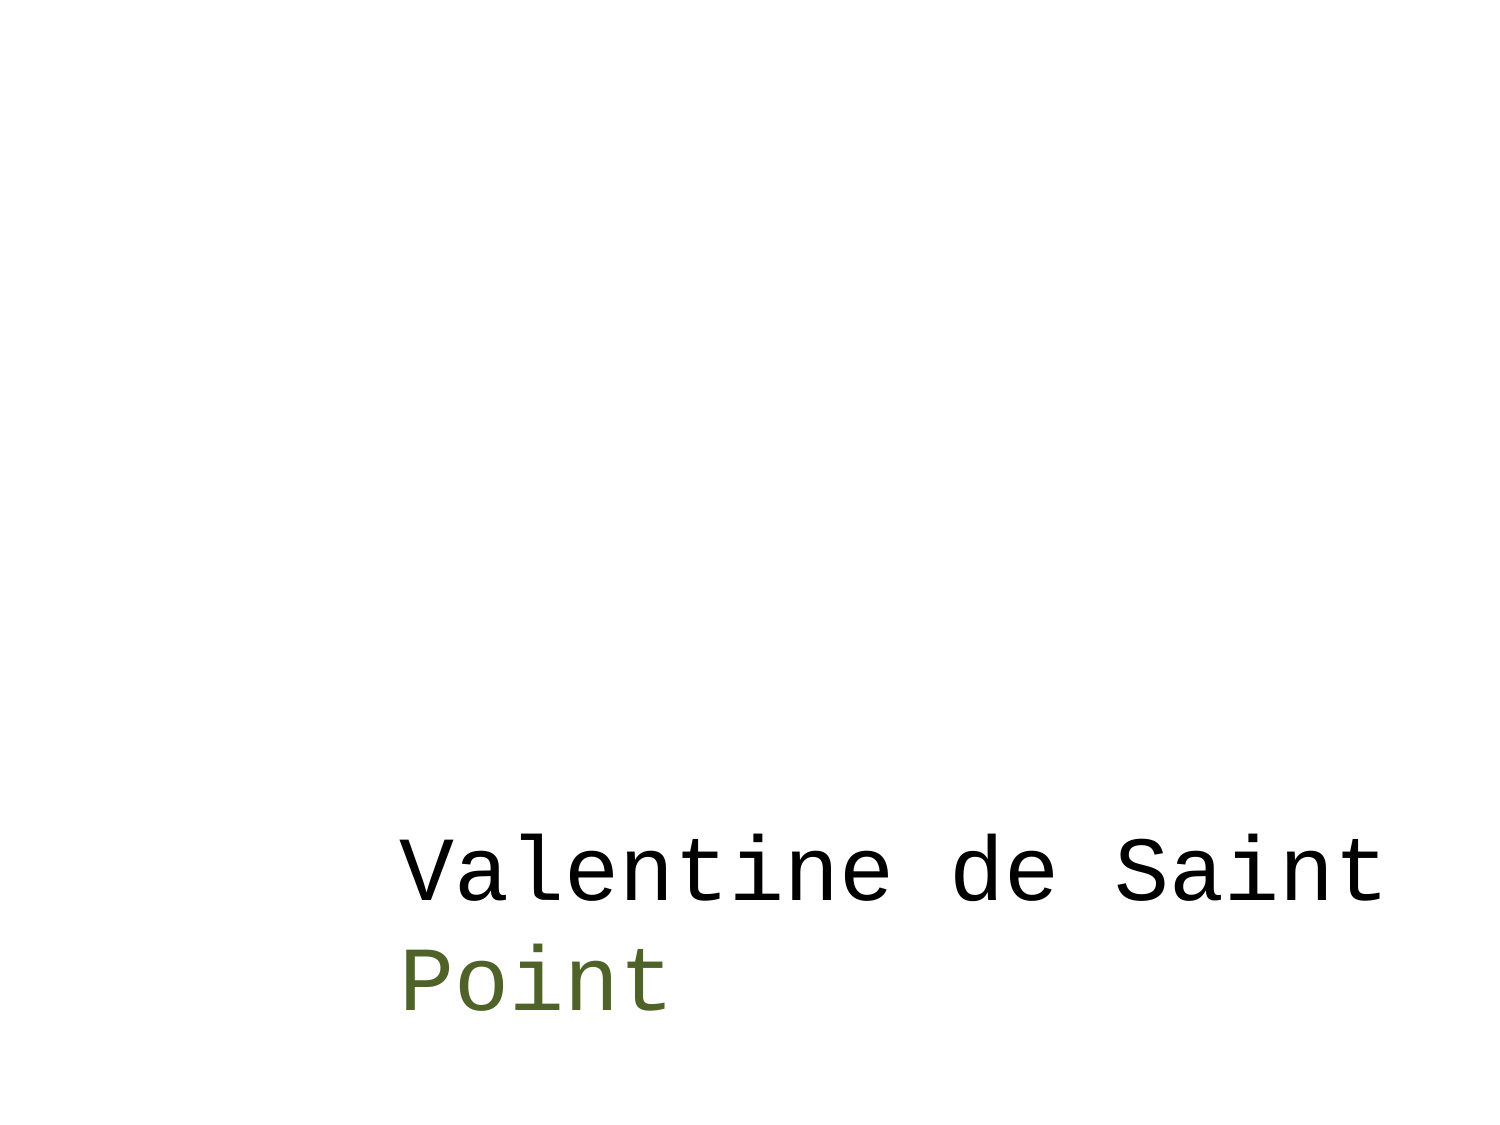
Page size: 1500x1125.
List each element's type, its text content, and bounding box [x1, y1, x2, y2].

title Valentine de Saint Point [384, 712, 1500, 1125]
